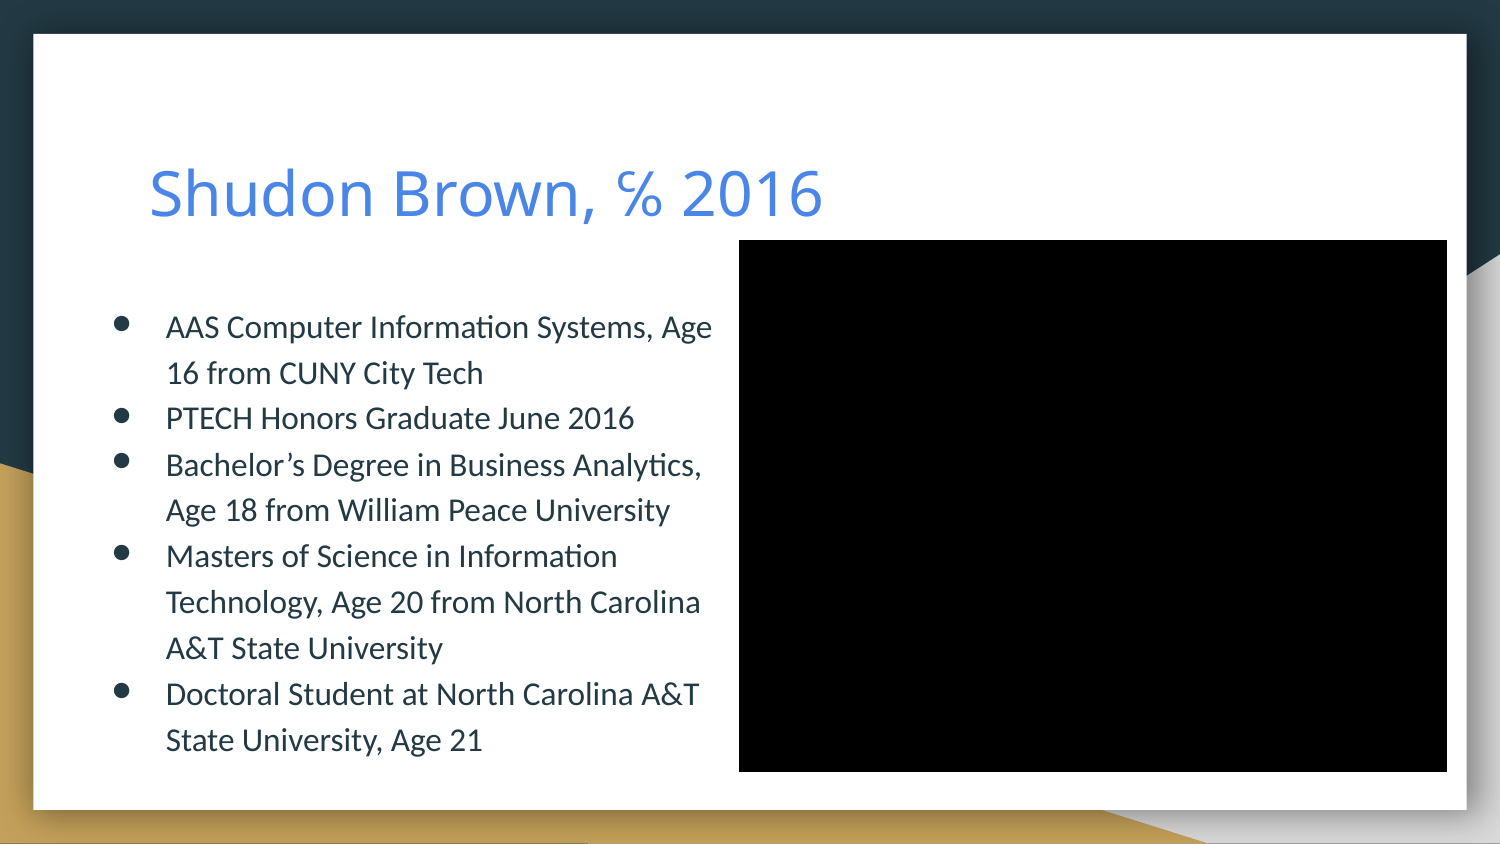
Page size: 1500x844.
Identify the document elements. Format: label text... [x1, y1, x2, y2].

title Shudon Brown, ℅ 2016 [134, 138, 1366, 284]
list AAS Computer Information Systems, Age 16 from CUNY City Tech PTECH Honors Graduate June 2016 Bachelor’s Degree in Business Analytics, Age 18 from William Peace University Masters of Science in Information Technology, Age 20 from North Carolina A&T State University Doctoral Student at North Carolina A&T State University, Age 21 [75, 284, 733, 729]
picture [738, 240, 1447, 772]
